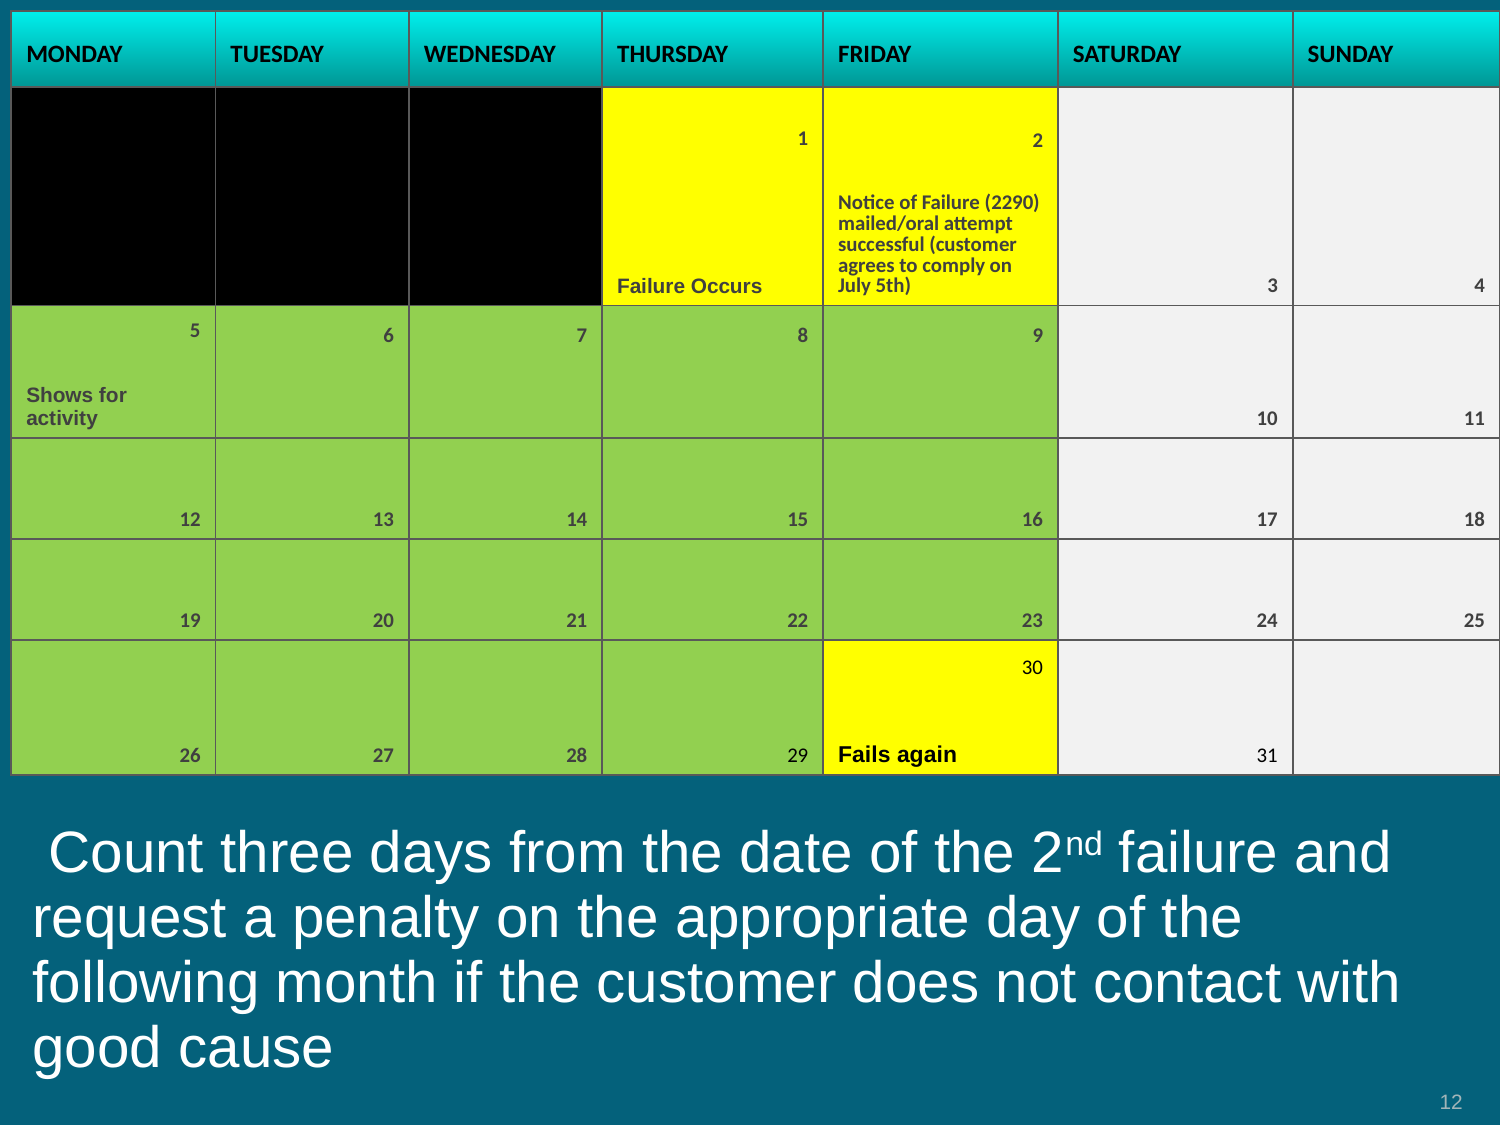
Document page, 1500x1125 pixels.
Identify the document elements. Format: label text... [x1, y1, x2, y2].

table_cell 15 [603, 439, 822, 538]
table_header TUESDAY [216, 12, 408, 86]
table_cell 23 [824, 540, 1057, 639]
table_header THURSDAY [603, 12, 822, 86]
list Count three days from the date of the 2nd failure and request a penalty on the appropriate day of the following month if the customer does not contact with good cause [24, 812, 1475, 1088]
table_cell [216, 88, 408, 305]
slide_number 12 [1337, 1053, 1463, 1114]
table_cell 28 [410, 641, 601, 774]
table_cell 9 [824, 306, 1057, 437]
table_cell 14 [410, 439, 601, 538]
table_cell 18 [1294, 439, 1499, 538]
table_header SUNDAY [1294, 12, 1499, 86]
table_cell 4 [1294, 88, 1499, 305]
table_cell [1294, 641, 1499, 774]
table_cell 3 [1059, 88, 1292, 305]
table_cell 7 [410, 306, 601, 437]
table_cell 2 Notice of Failure (2290) mailed/oral attempt successful (customer agrees to comply on July 5th) [824, 88, 1057, 305]
table_cell 29 [603, 641, 822, 774]
table_cell 5 Shows for activity [12, 306, 215, 437]
table_cell 8 [603, 306, 822, 437]
table_cell 31 [1059, 641, 1292, 774]
table_header WEDNESDAY [410, 12, 601, 86]
table_cell 11 [1294, 306, 1499, 437]
table_cell 1 Failure Occurs [603, 88, 822, 305]
table_cell 6 [216, 306, 408, 437]
table_cell 27 [216, 641, 408, 774]
table_cell 22 [603, 540, 822, 639]
table_cell 24 [1059, 540, 1292, 639]
table_cell 21 [410, 540, 601, 639]
table_cell 10 [1059, 306, 1292, 437]
table_header FRIDAY [824, 12, 1057, 86]
table_cell [12, 88, 215, 305]
table_cell 17 [1059, 439, 1292, 538]
table_cell 25 [1294, 540, 1499, 639]
table_cell 26 [12, 641, 215, 774]
table_cell 30 Fails again [824, 641, 1057, 774]
table_header MONDAY [12, 12, 215, 86]
table_cell 19 [12, 540, 215, 639]
table_cell 20 [216, 540, 408, 639]
table_cell 16 [824, 439, 1057, 538]
table_cell [410, 88, 601, 305]
table_header SATURDAY [1059, 12, 1292, 86]
table_cell 12 [12, 439, 215, 538]
table_cell 13 [216, 439, 408, 538]
